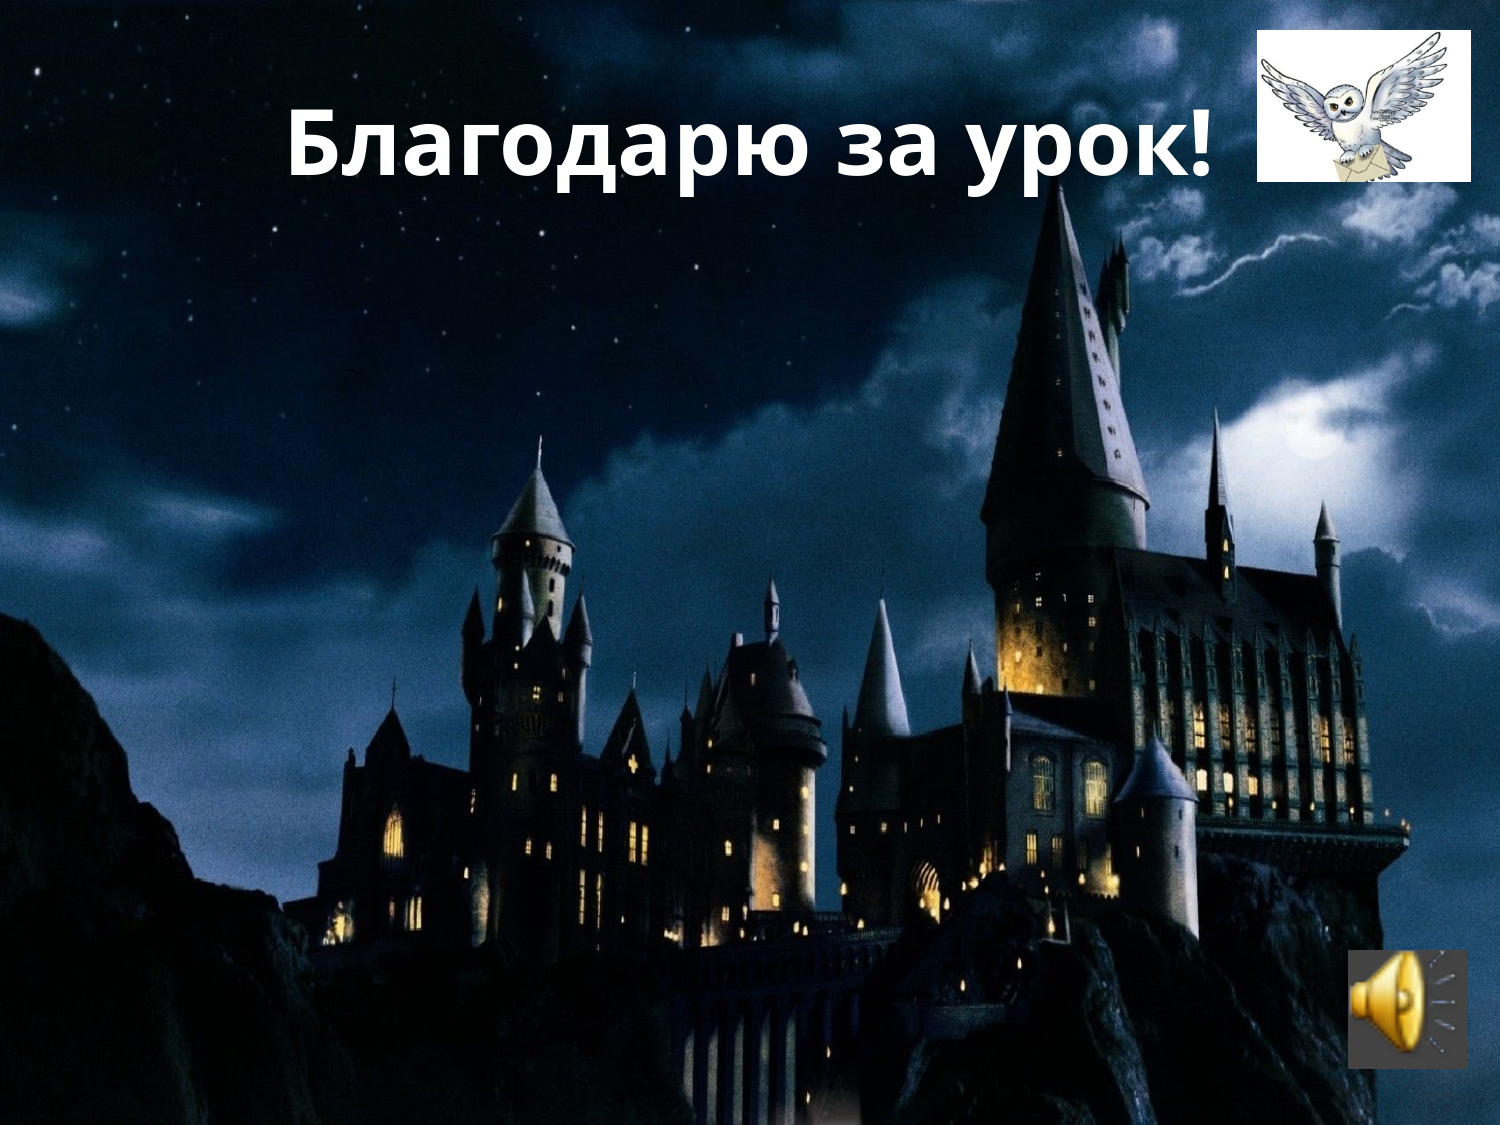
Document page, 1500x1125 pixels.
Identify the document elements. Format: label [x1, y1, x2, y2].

list [1257, 30, 1471, 182]
picture [0, 0, 1500, 1125]
